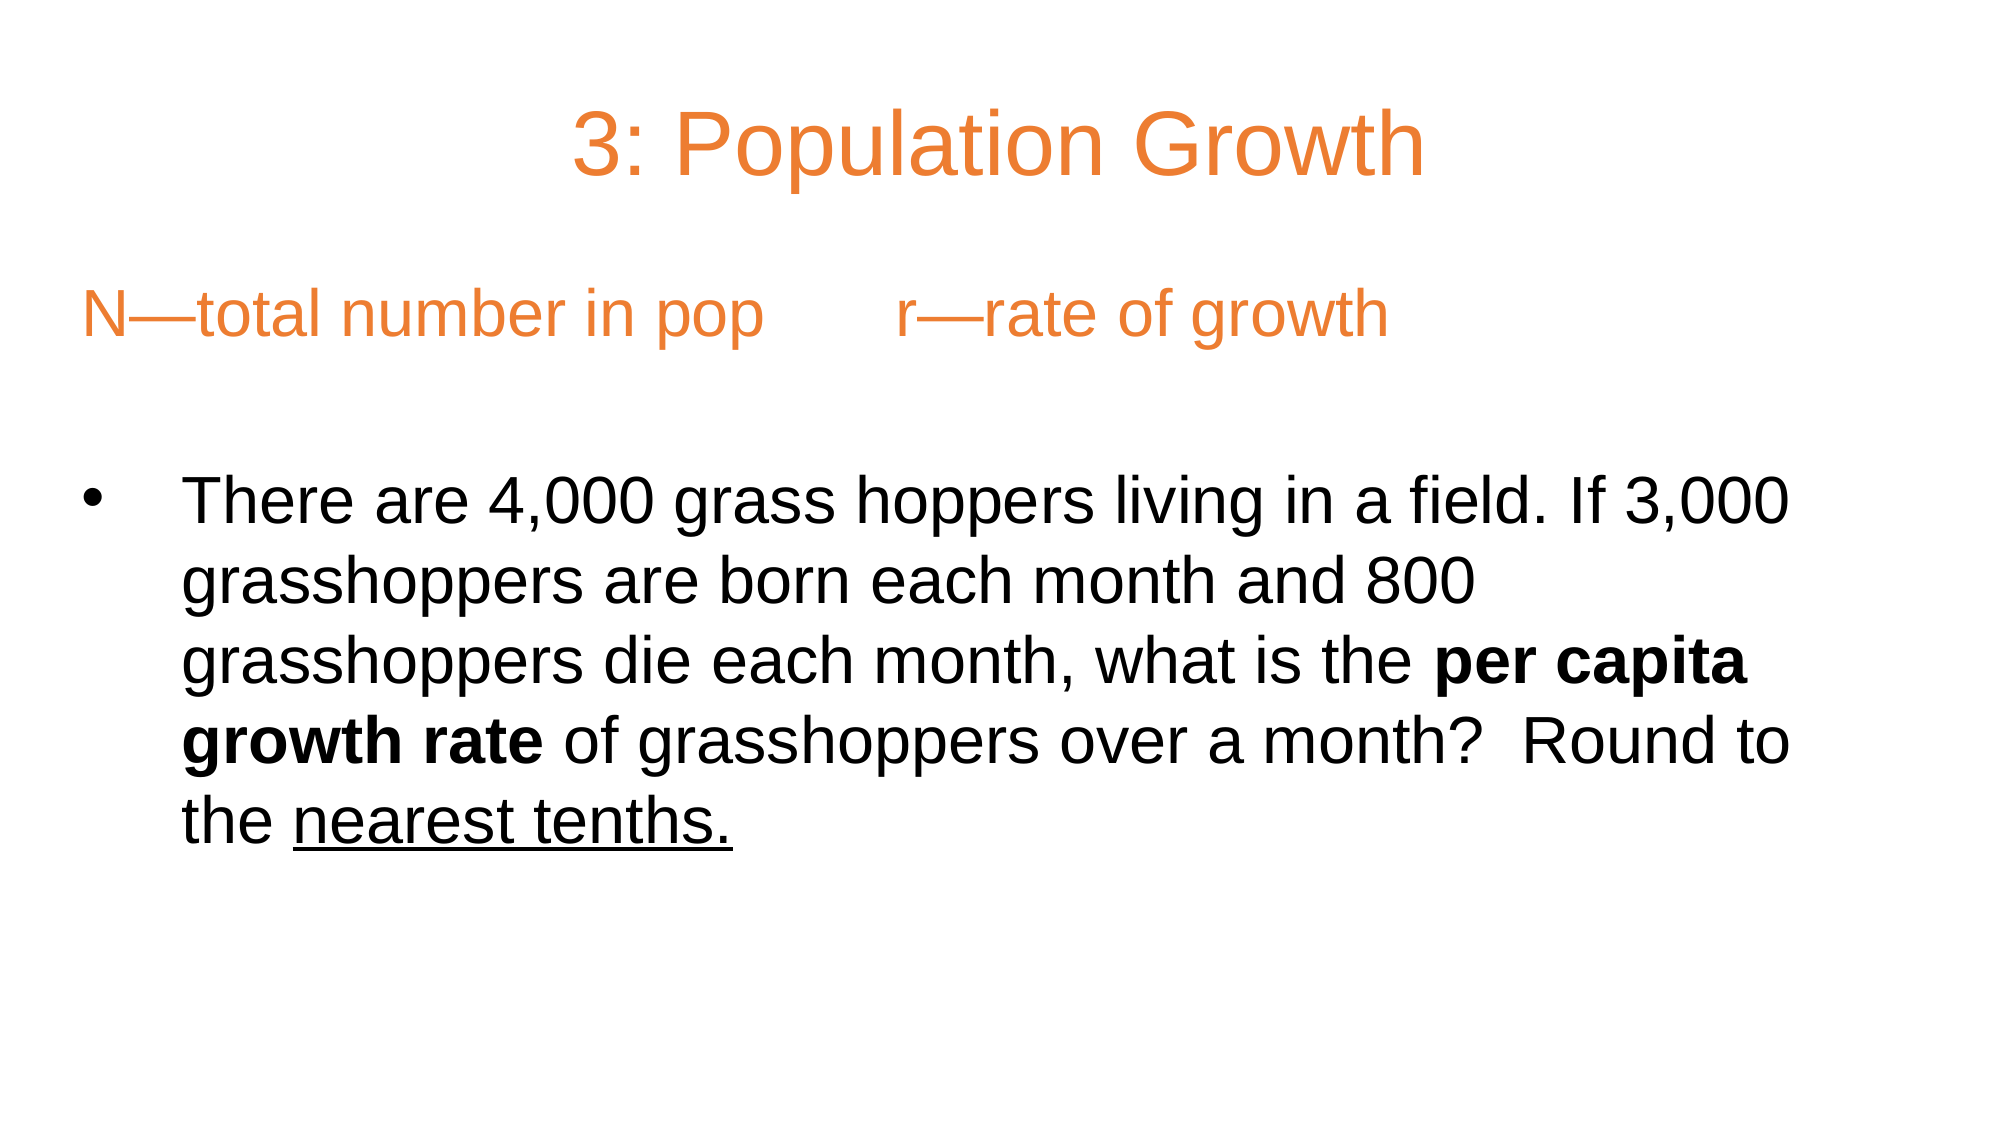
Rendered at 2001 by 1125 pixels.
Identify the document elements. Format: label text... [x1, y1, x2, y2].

title 3: Population Growth [324, 45, 1675, 233]
list N—total number in pop r—rate of growth There are 4,000 grass hoppers living in a field. If 3,000 grasshoppers are born each month and 800 grasshoppers die each month, what is the per capita growth rate of grasshoppers over a month? Round to the nearest tenths. [66, 262, 1896, 1005]
